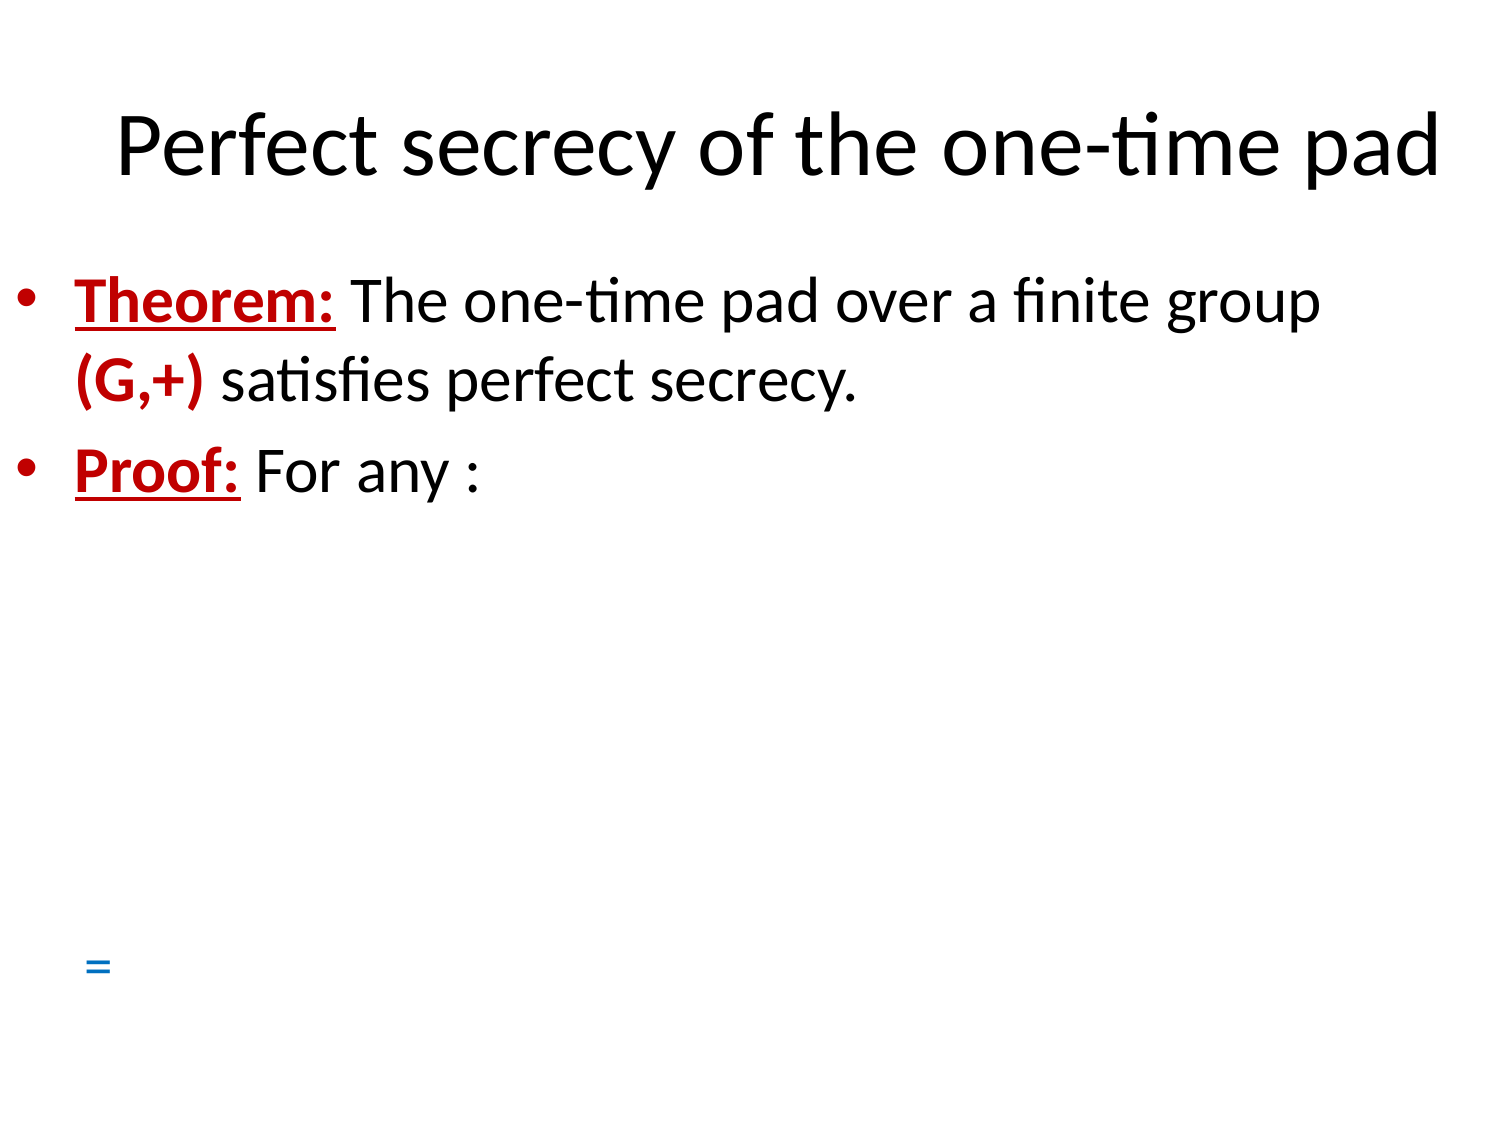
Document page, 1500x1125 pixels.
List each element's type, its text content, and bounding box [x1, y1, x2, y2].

title Perfect secrecy of the one-time pad [93, 45, 1466, 233]
